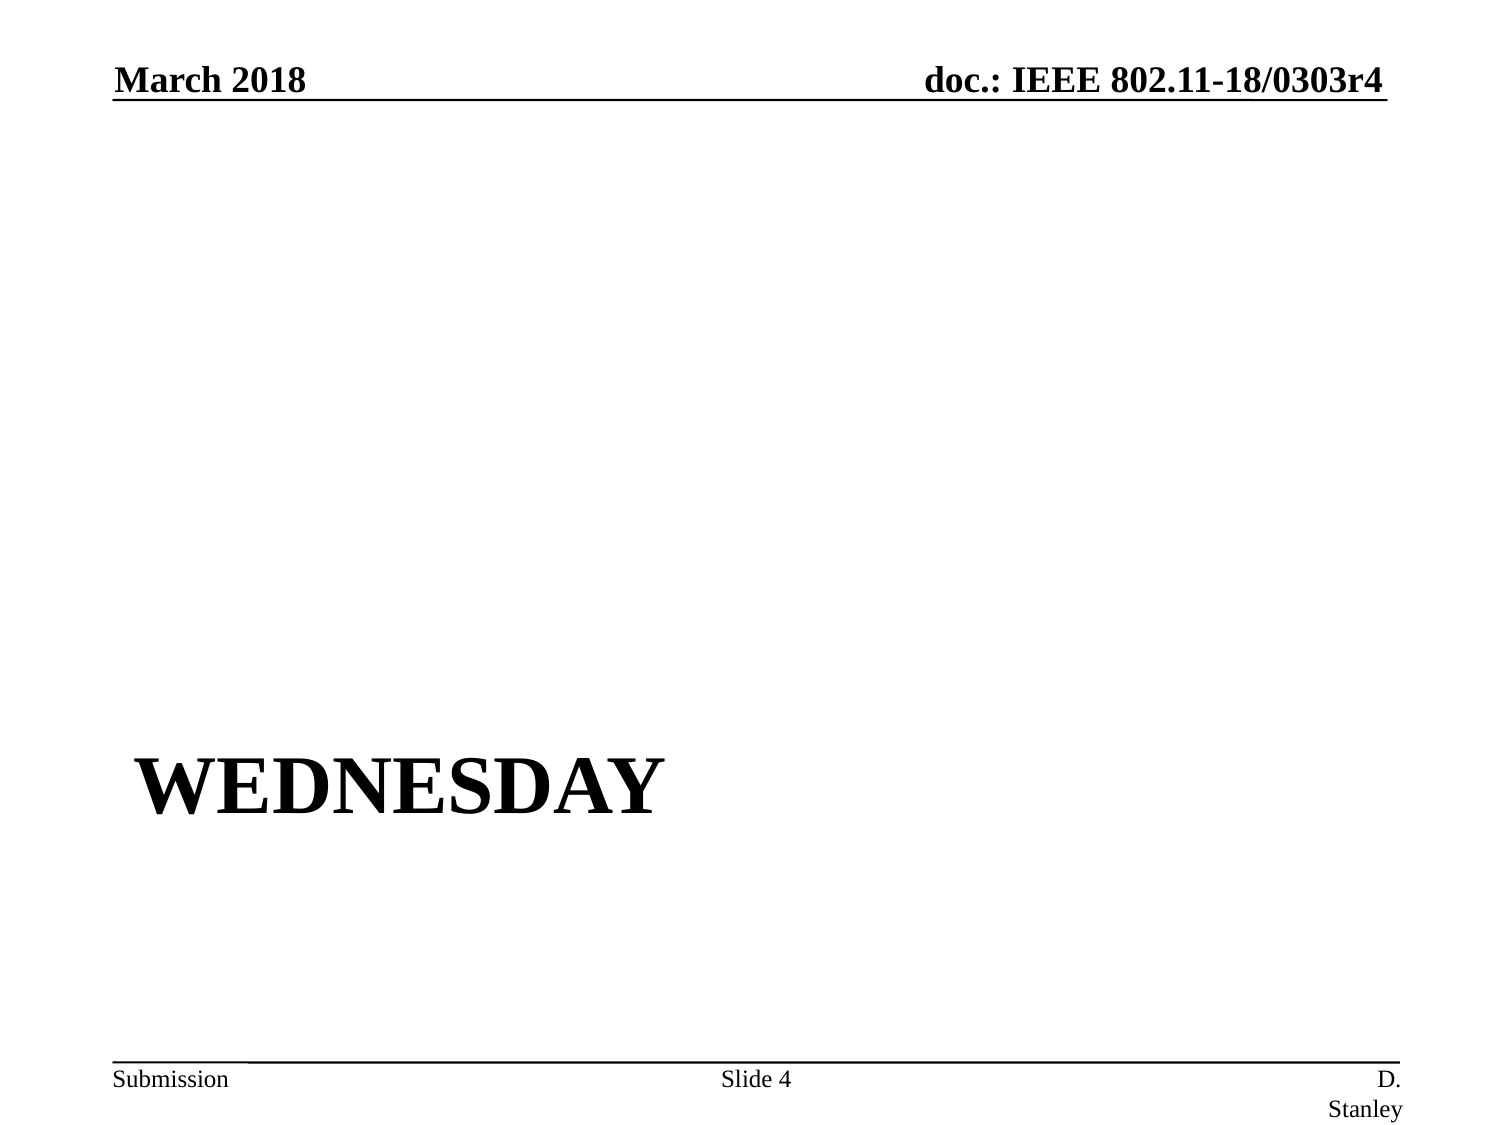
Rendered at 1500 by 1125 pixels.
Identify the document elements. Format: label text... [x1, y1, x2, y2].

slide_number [114, 54, 374, 101]
footer D. Stanley, HP Enterprise [1324, 1061, 1402, 1093]
title Wednesday [118, 722, 1394, 947]
slide_number Slide 4 [712, 1061, 800, 1093]
